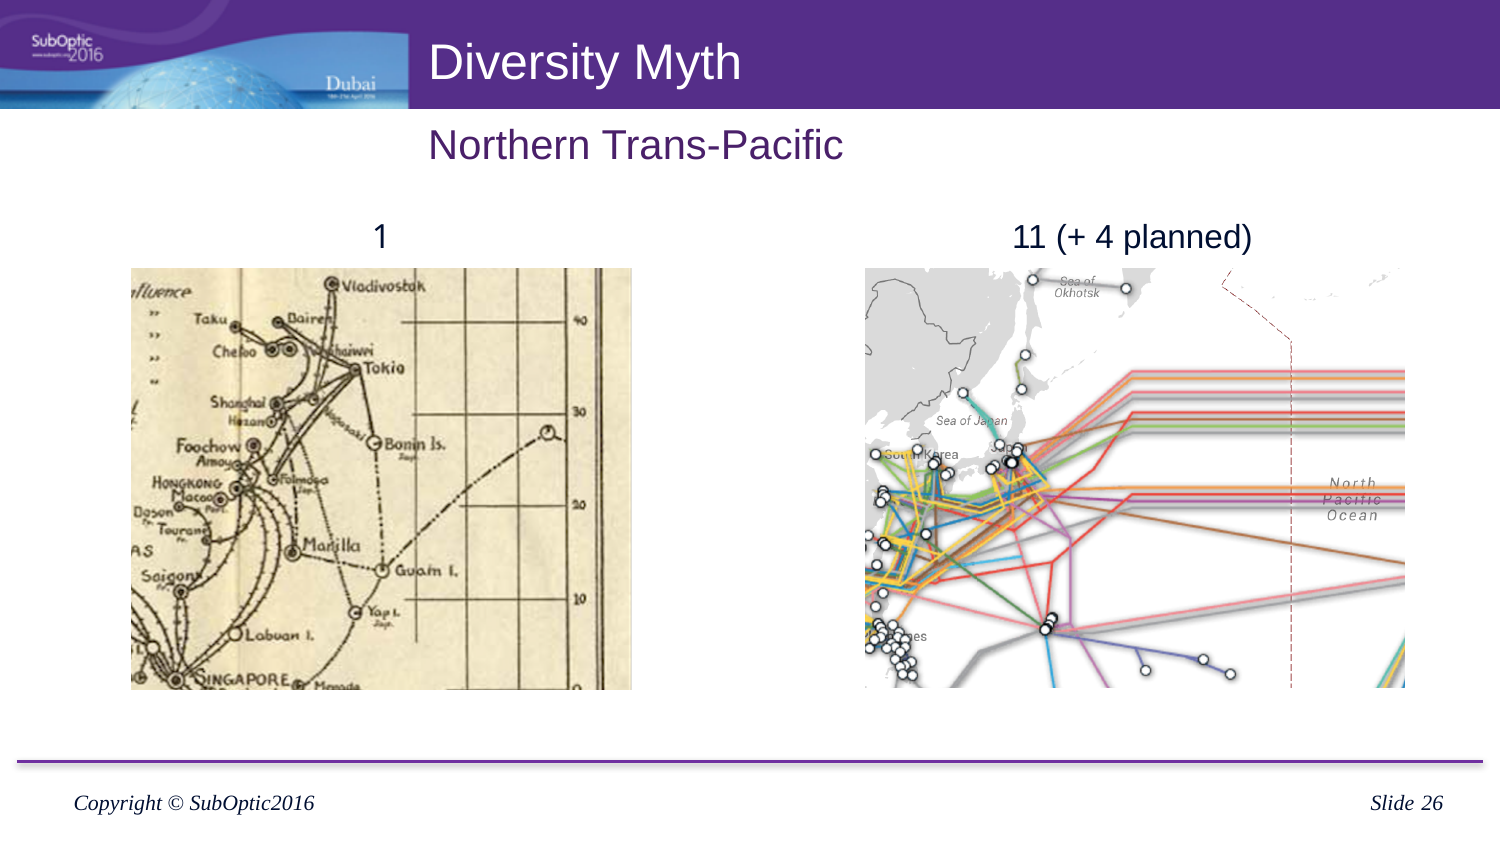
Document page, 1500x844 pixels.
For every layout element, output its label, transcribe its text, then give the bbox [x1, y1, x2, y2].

picture [131, 268, 632, 690]
text_box 1 [131, 203, 632, 267]
picture [865, 267, 1405, 688]
picture [0, 0, 1500, 109]
title Diversity Myth [413, 29, 1477, 89]
text_box 11 (+ 4 planned) [865, 203, 1400, 267]
list Northern Trans-Pacific [413, 118, 1477, 178]
